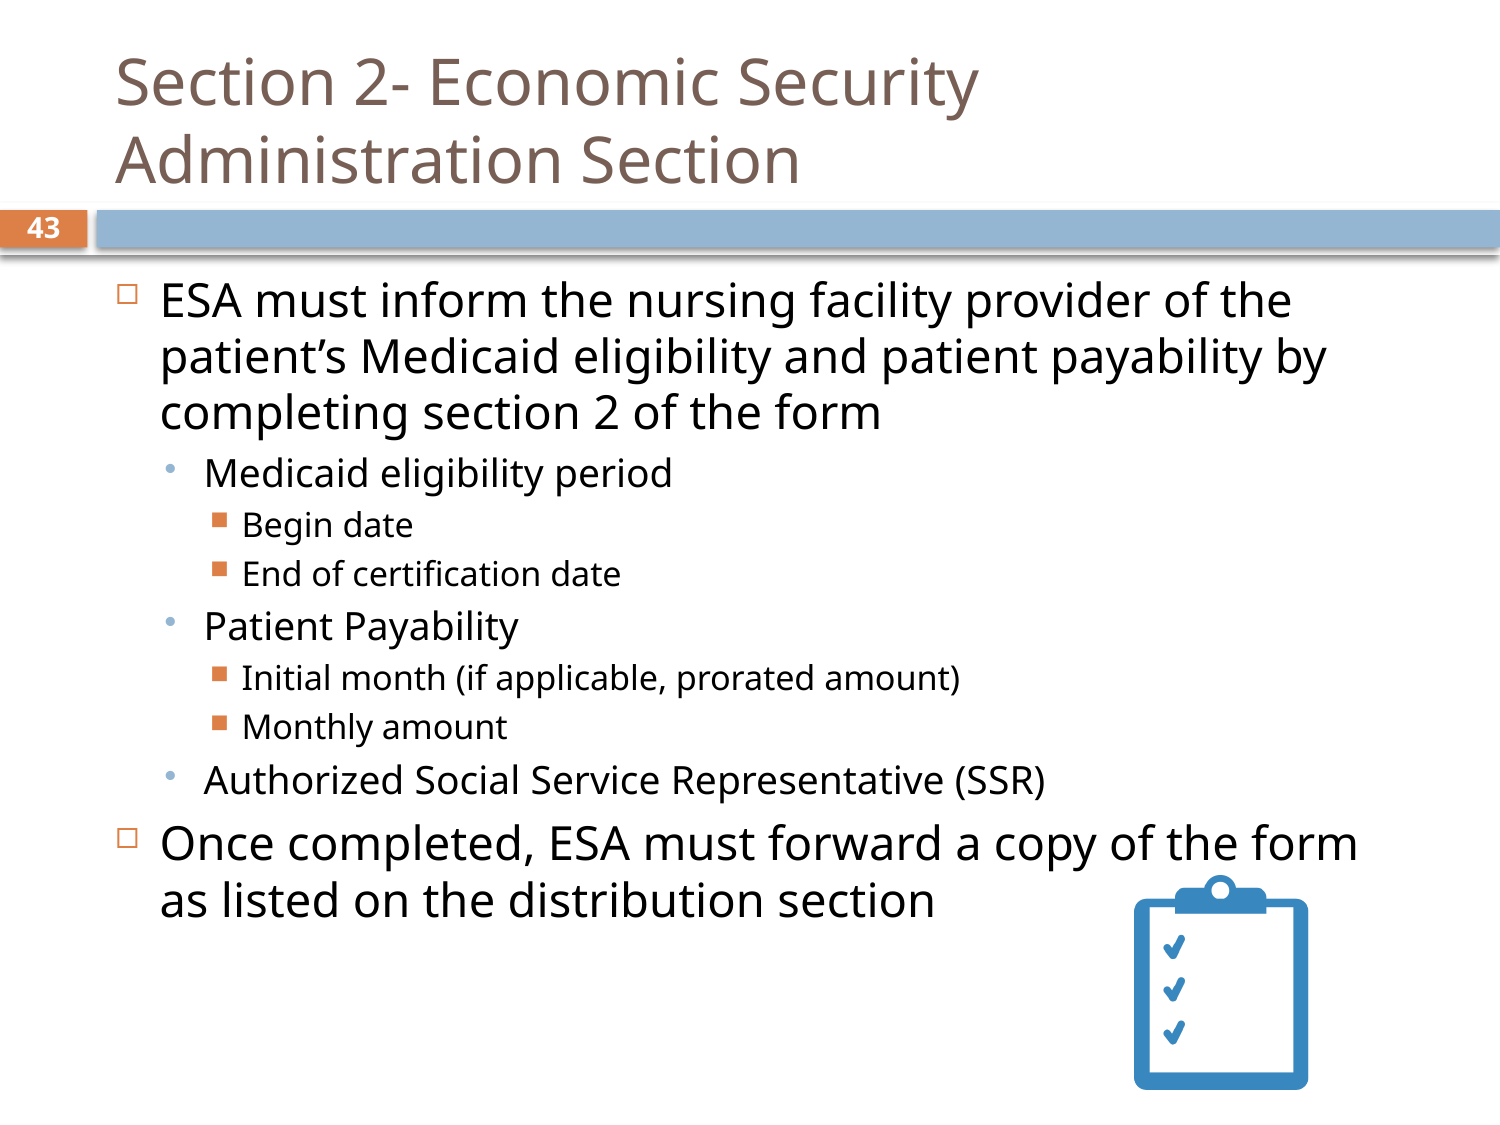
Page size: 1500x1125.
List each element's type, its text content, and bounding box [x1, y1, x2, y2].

title Section 2- Economic Security Administration Section [100, 37, 1438, 200]
picture [1112, 874, 1329, 1091]
list ESA must inform the nursing facility provider of the patient’s Medicaid eligibility and patient payability by completing section 2 of the form Medicaid eligibility period Begin date End of certification date Patient Payability Initial month (if applicable, prorated amount) Monthly amount Authorized Social Service Representative (SSR) Once completed, ESA must forward a copy of the form as listed on the distribution section [100, 262, 1438, 1000]
slide_number 43 [0, 208, 88, 249]
